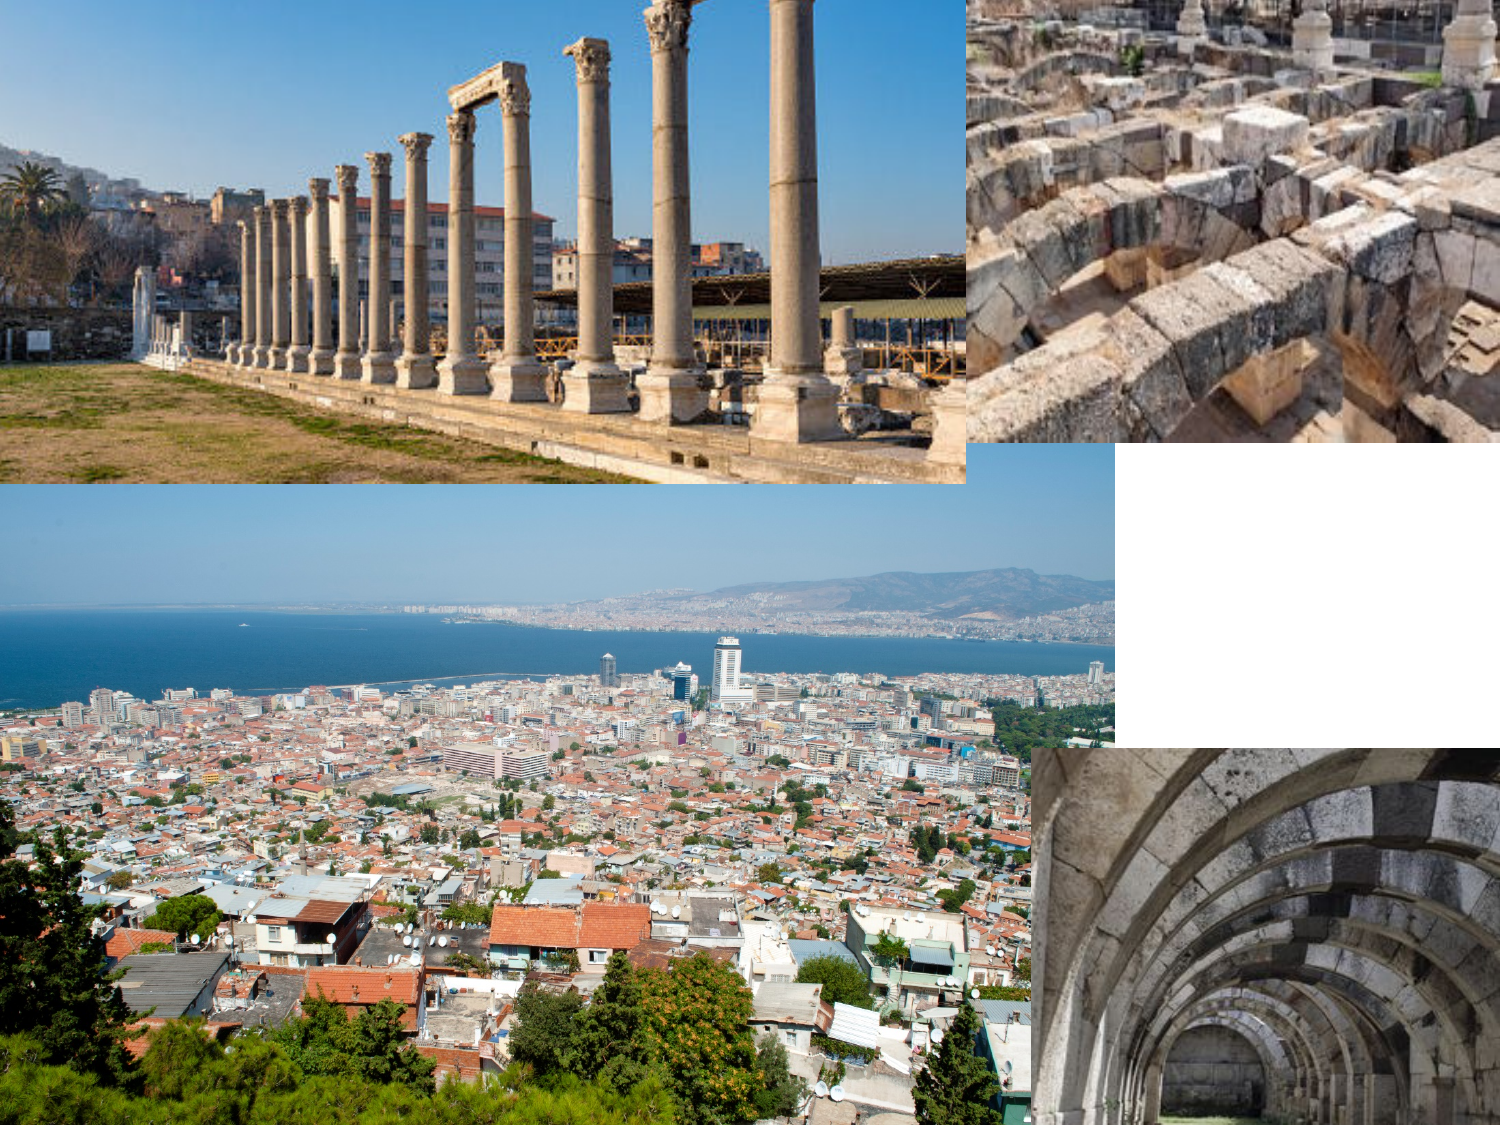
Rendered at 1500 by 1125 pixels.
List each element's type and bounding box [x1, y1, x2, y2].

list [0, 0, 966, 484]
list [0, 443, 1115, 1125]
picture [966, 0, 1500, 443]
picture [1031, 748, 1500, 1125]
